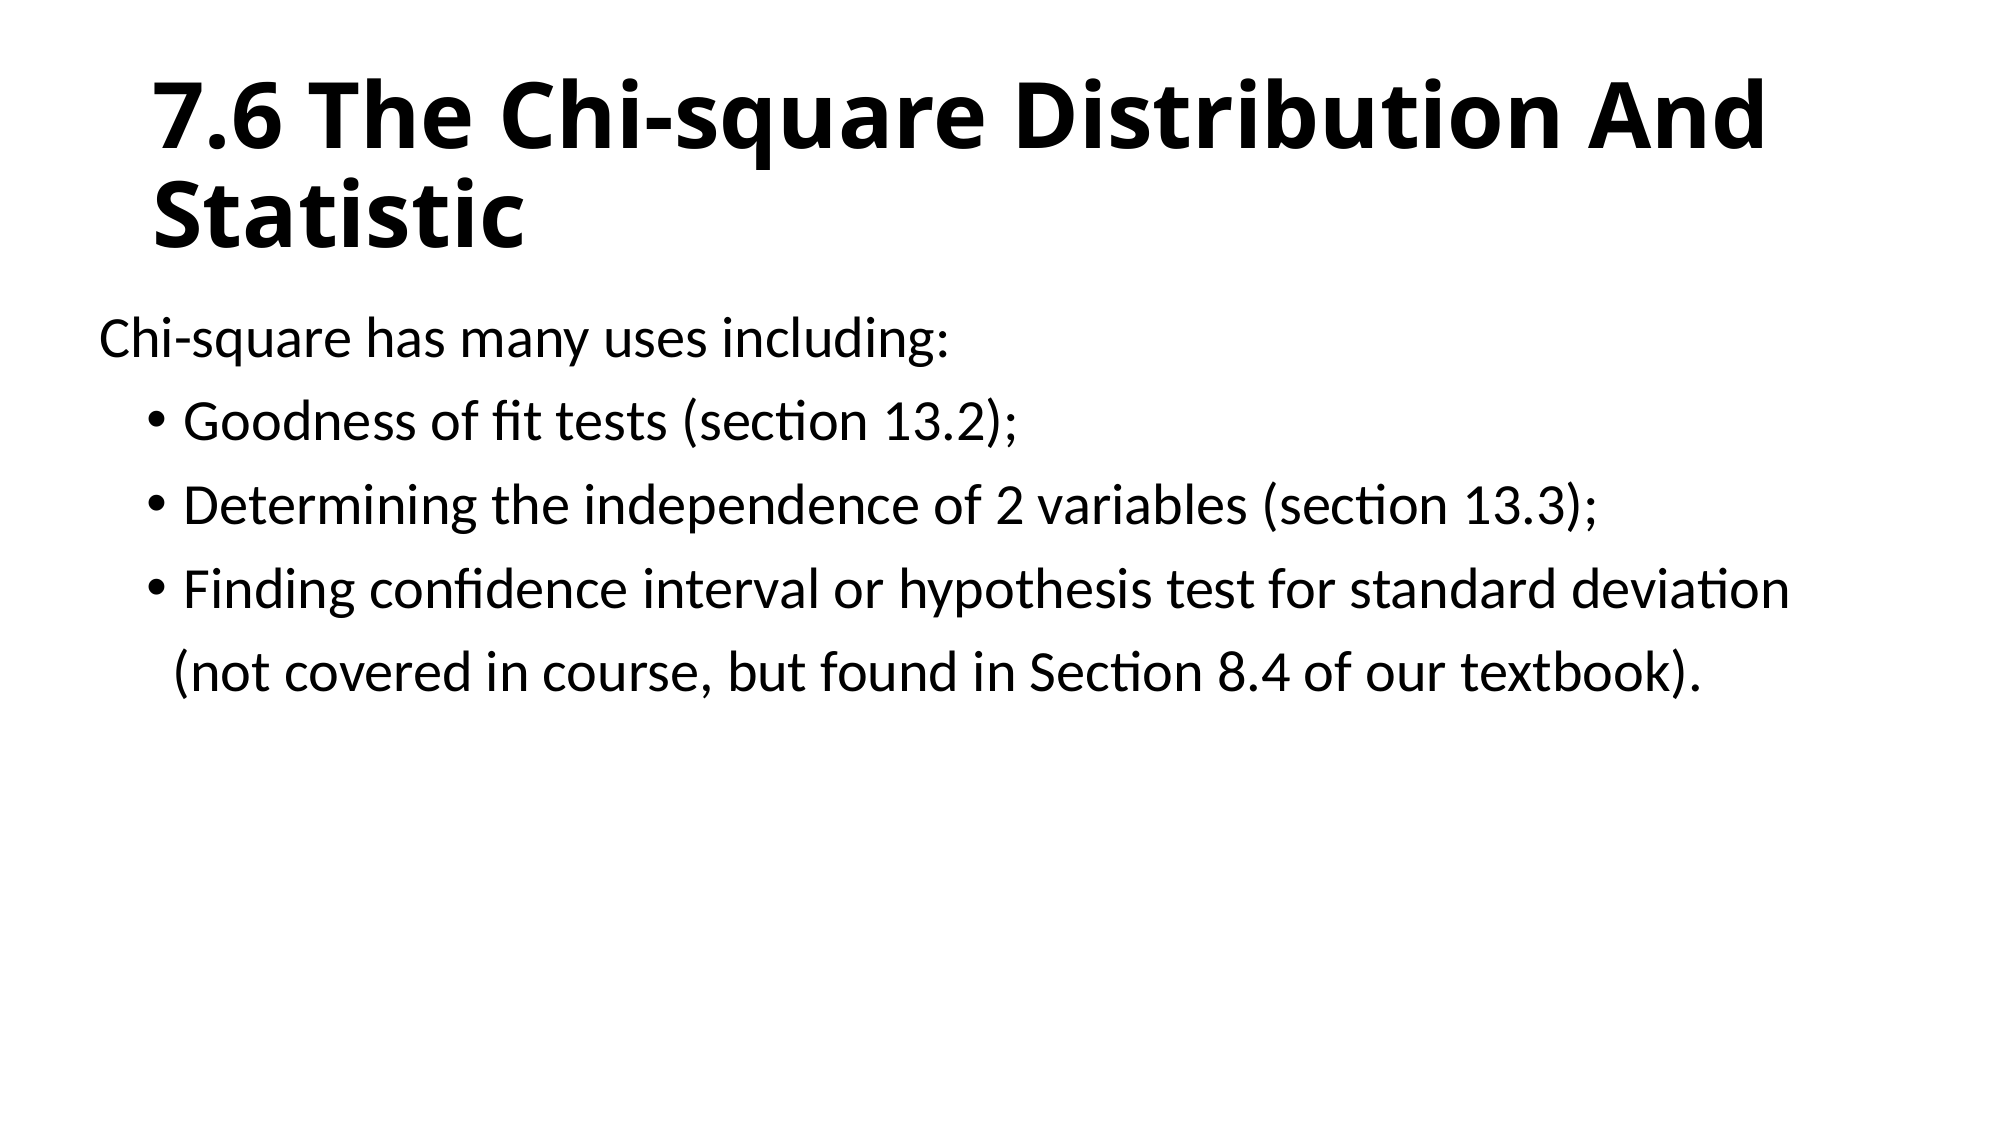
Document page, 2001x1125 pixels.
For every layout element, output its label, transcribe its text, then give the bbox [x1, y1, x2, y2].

list Chi-square has many uses including: Goodness of fit tests (section 13.2); Determining the independence of 2 variables (section 13.3); Finding confidence interval or hypothesis test for standard deviation (not covered in course, but found in Section 8.4 of our textbook). [84, 299, 1927, 1014]
title 7.6 The Chi-square Distribution And Statistic [137, 59, 1863, 278]
